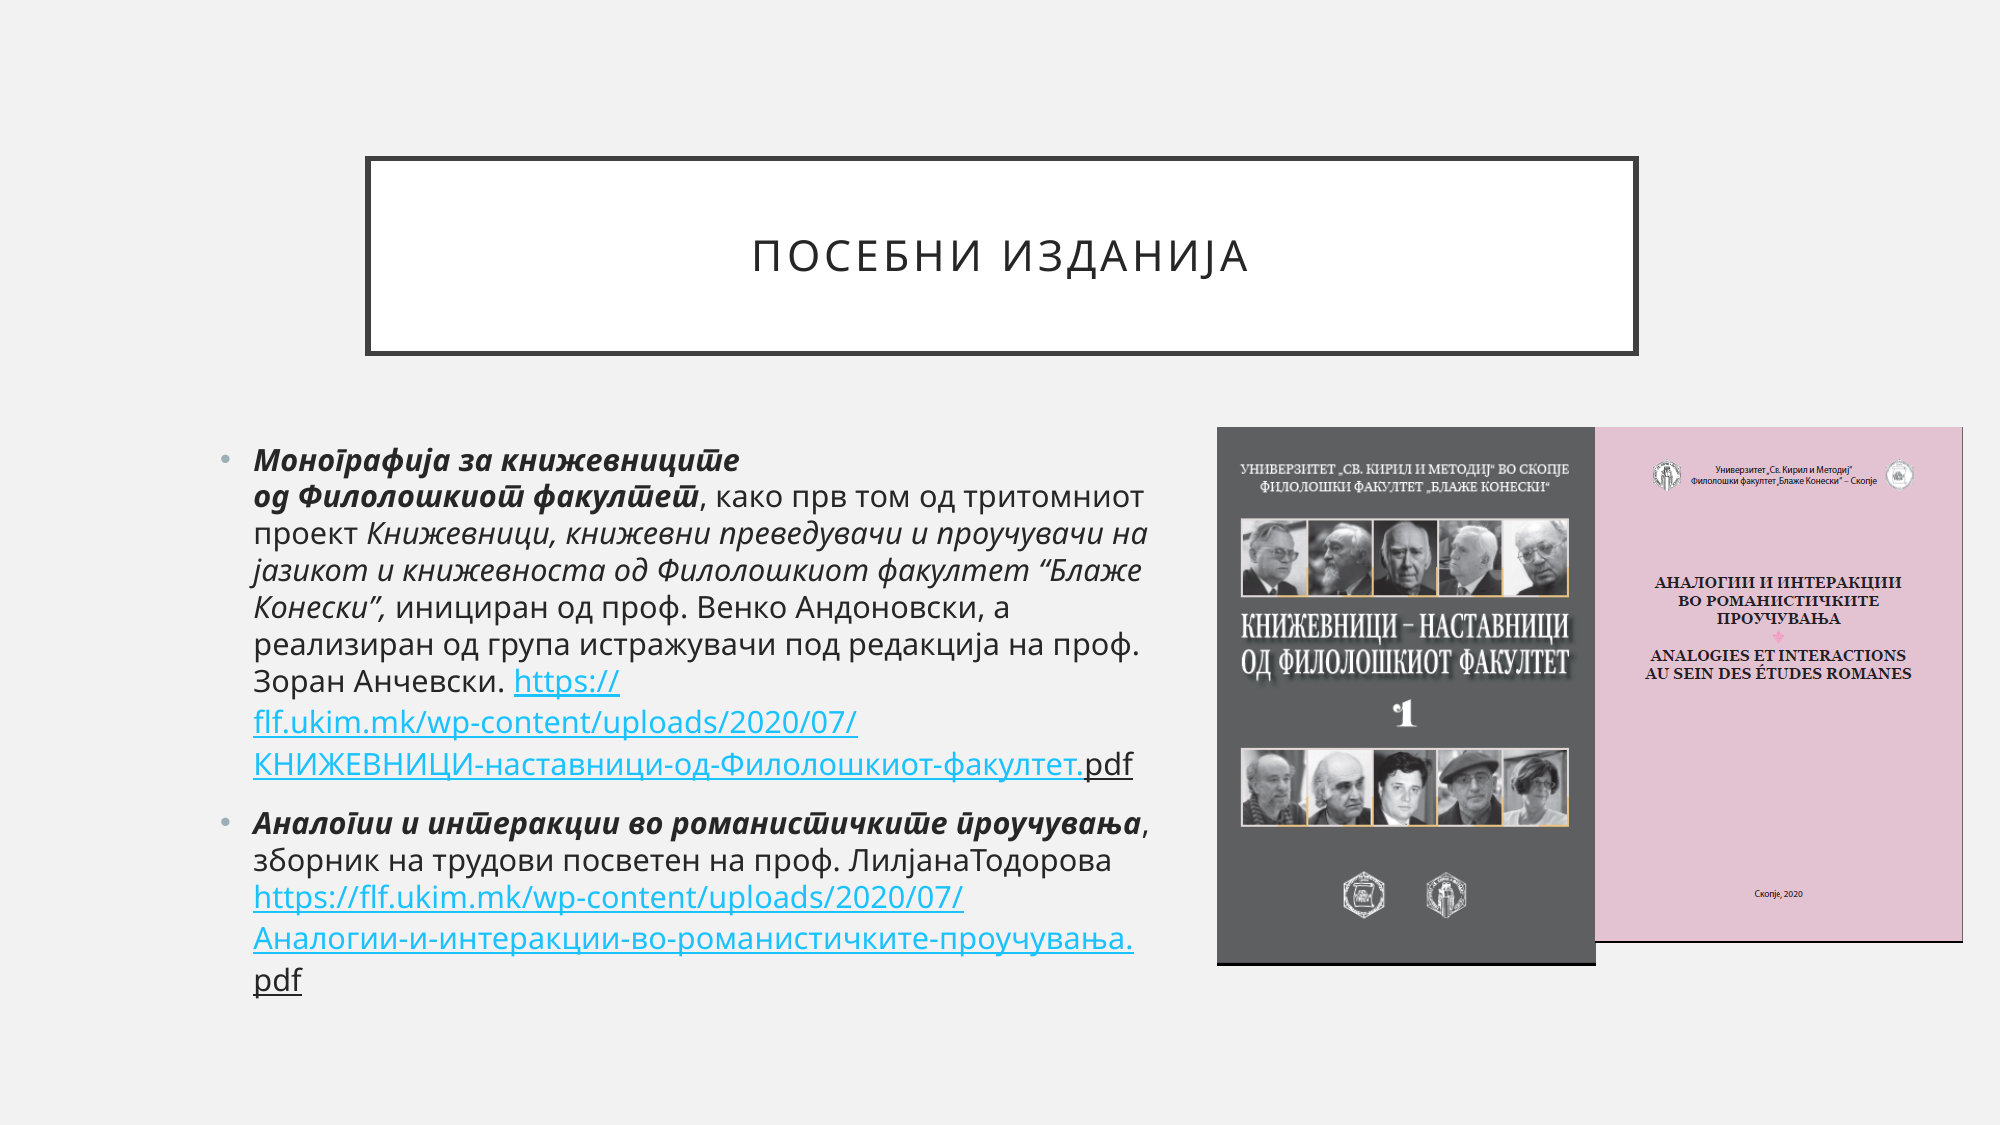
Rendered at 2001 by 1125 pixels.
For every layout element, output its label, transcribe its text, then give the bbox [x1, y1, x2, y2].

title Посебни изданија [365, 156, 1639, 356]
list Монографија за книжевниците од Филолошкиот факултет, како прв том од тритомниот проект Книжевници, книжевни преведувачи и проучувачи на јазикот и книжевноста од Филолошкиот факултет “Блаже Конески”, инициран од проф. Венко Андоновски, а реализиран од група истражувачи под редакција на проф. Зоран Анчевски. https://flf.ukim.mk/wp-content/uploads/2020/07/КНИЖЕВНИЦИ-наставници-од-Филолошкиот-факултет.pdf Аналогии и интеракции во романистичките проучувања, зборник на трудови посветен на проф. ЛилјанаТодорова https://flf.ukim.mk/wp-content/uploads/2020/07/Аналогии-и-интеракции-во-романистичките-проучувања.pdf [205, 432, 1184, 1046]
picture [1217, 427, 1963, 966]
